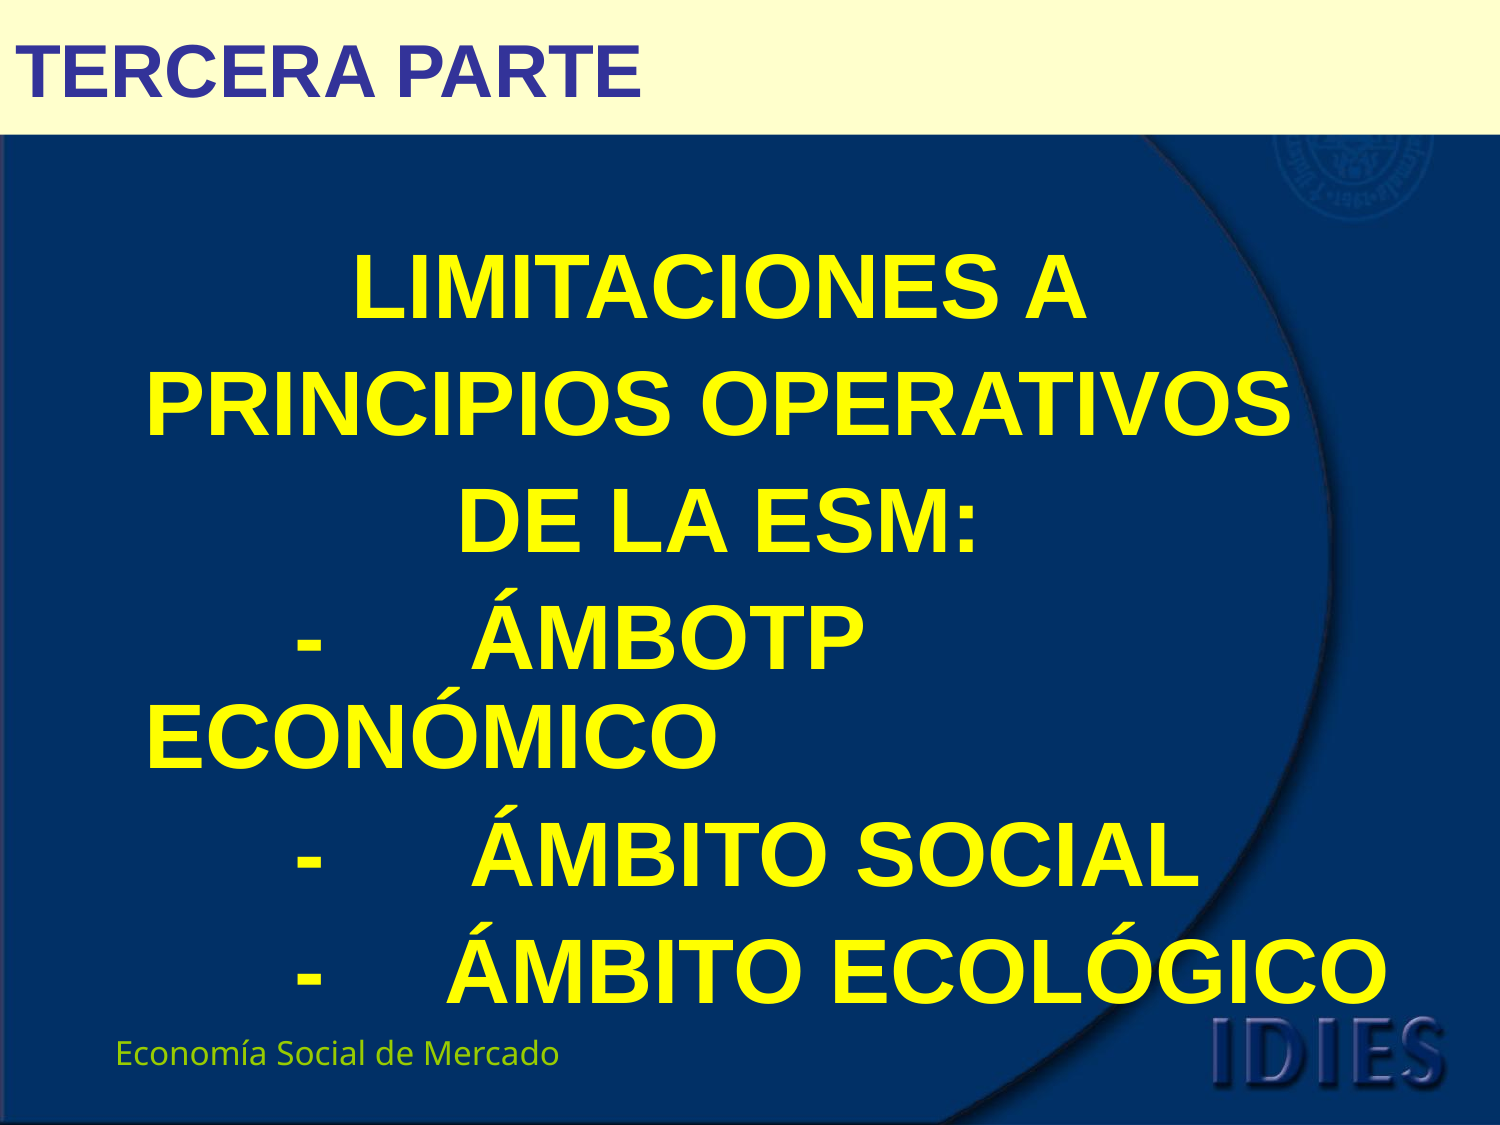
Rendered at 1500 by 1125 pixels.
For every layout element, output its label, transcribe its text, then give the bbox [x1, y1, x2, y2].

list LIMITACIONES A PRINCIPIOS OPERATIVOS DE LA ESM: - ÁMBOTP ECONÓMICO - ÁMBITO SOCIAL - ÁMBITO ECOLÓGICO [29, 231, 1436, 1059]
title TERCERA PARTE [0, 0, 1500, 135]
picture [0, 135, 1500, 1125]
